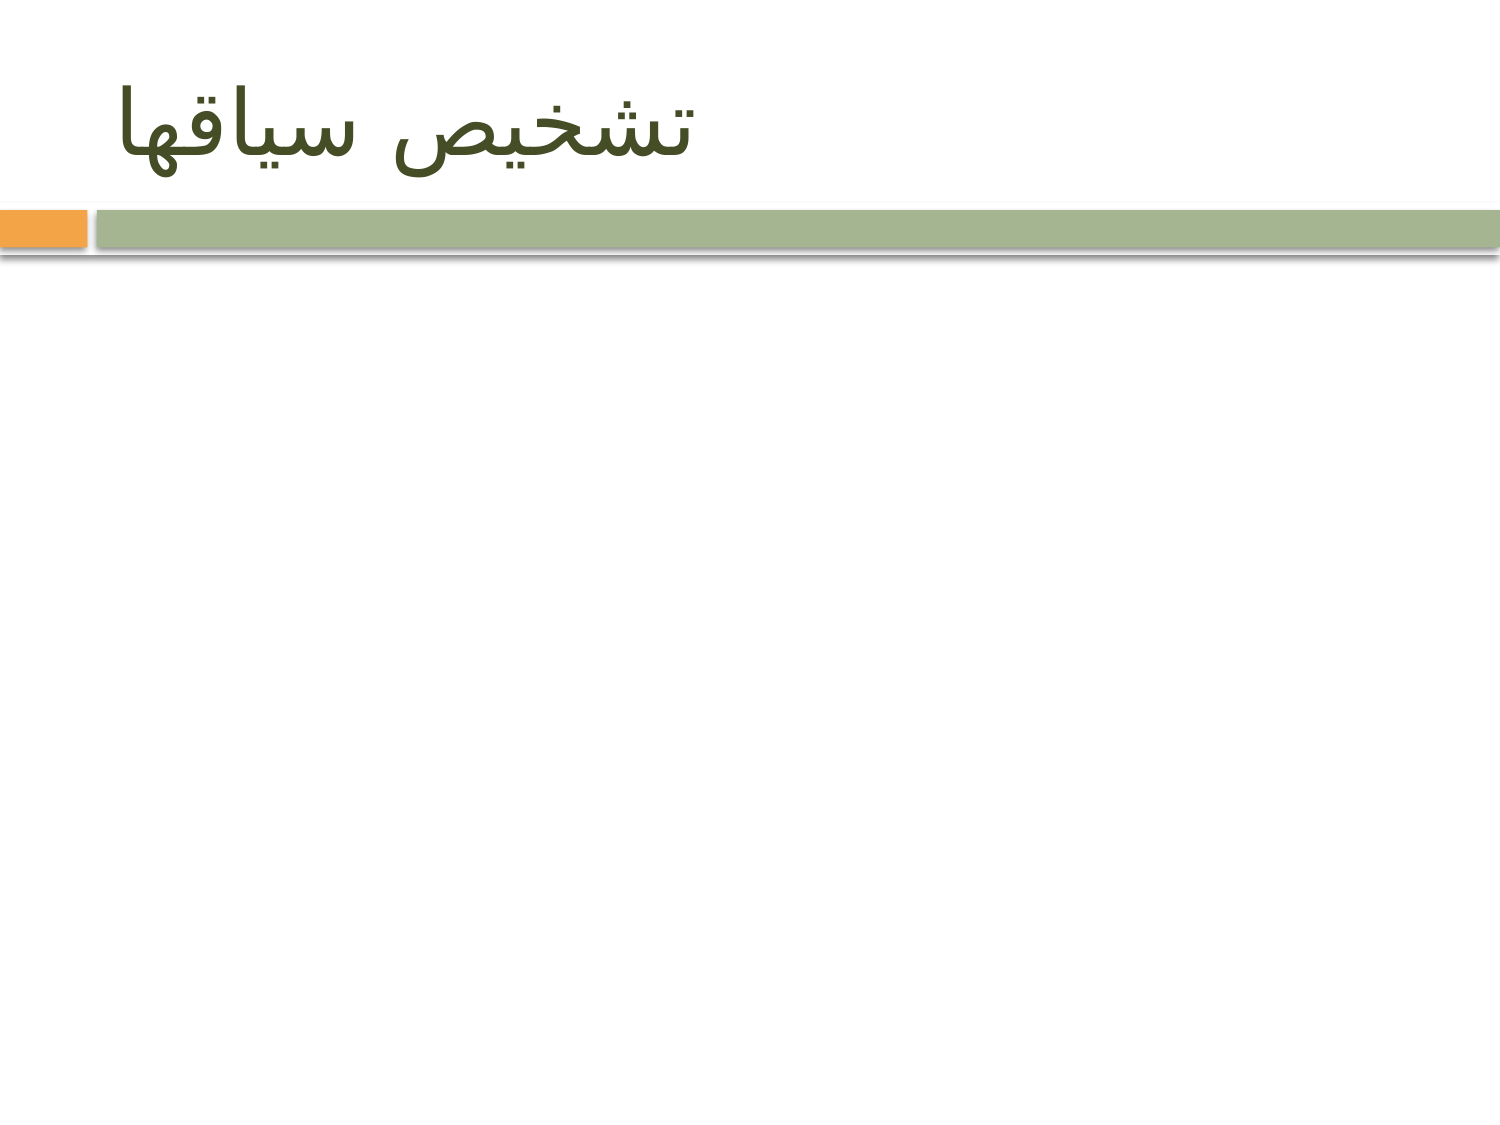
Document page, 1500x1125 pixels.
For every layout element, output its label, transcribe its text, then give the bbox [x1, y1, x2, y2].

title تشخیص سیاقها [99, 37, 1438, 200]
